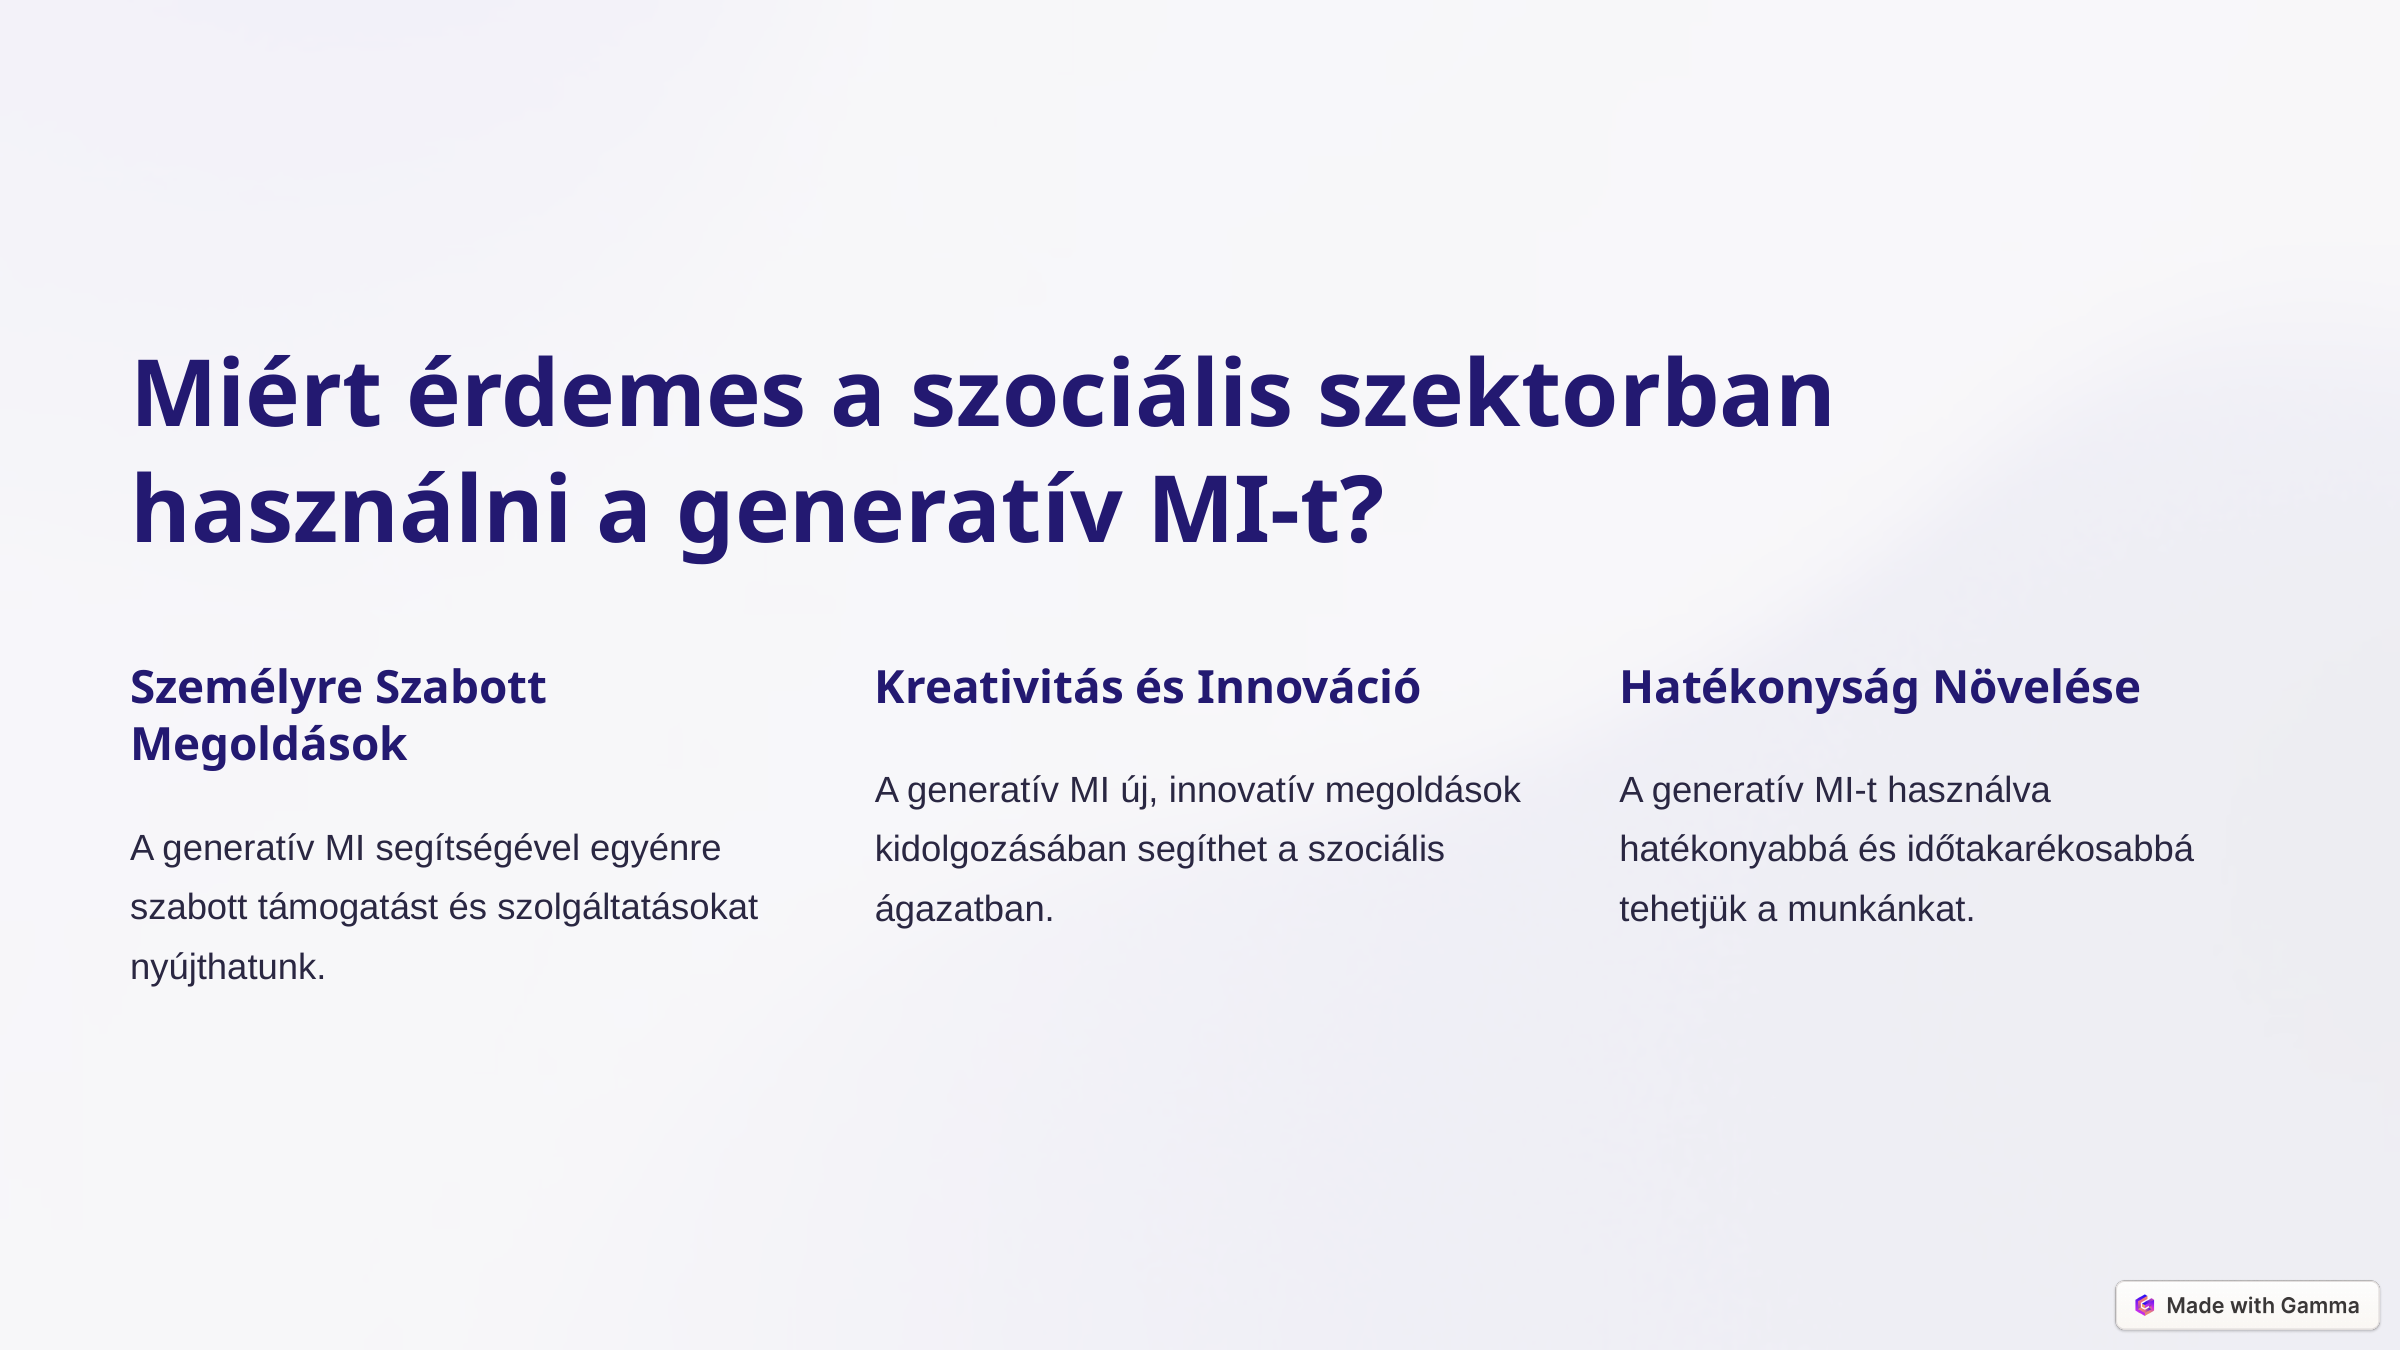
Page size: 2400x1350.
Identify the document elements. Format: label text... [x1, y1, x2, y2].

text_box A generatív MI segítségével egyénre szabott támogatást és szolgáltatásokat nyújthatunk. [130, 808, 783, 987]
text_box Kreativitás és Innováció [874, 654, 1397, 713]
text_box Hatékonyság Növelése [1619, 654, 2115, 713]
picture [2106, 1271, 2389, 1339]
text_box Személyre Szabott Megoldások [130, 654, 783, 772]
text_box A generatív MI-t használva hatékonyabbá és időtakarékosabbá tehetjük a munkánkat. [1619, 750, 2272, 929]
text_box A generatív MI új, innovatív megoldások kidolgozásában segíthet a szociális ágazatban. [874, 750, 1528, 929]
text_box Miért érdemes a szociális szektorban használni a generatív MI-t? [130, 329, 2270, 562]
